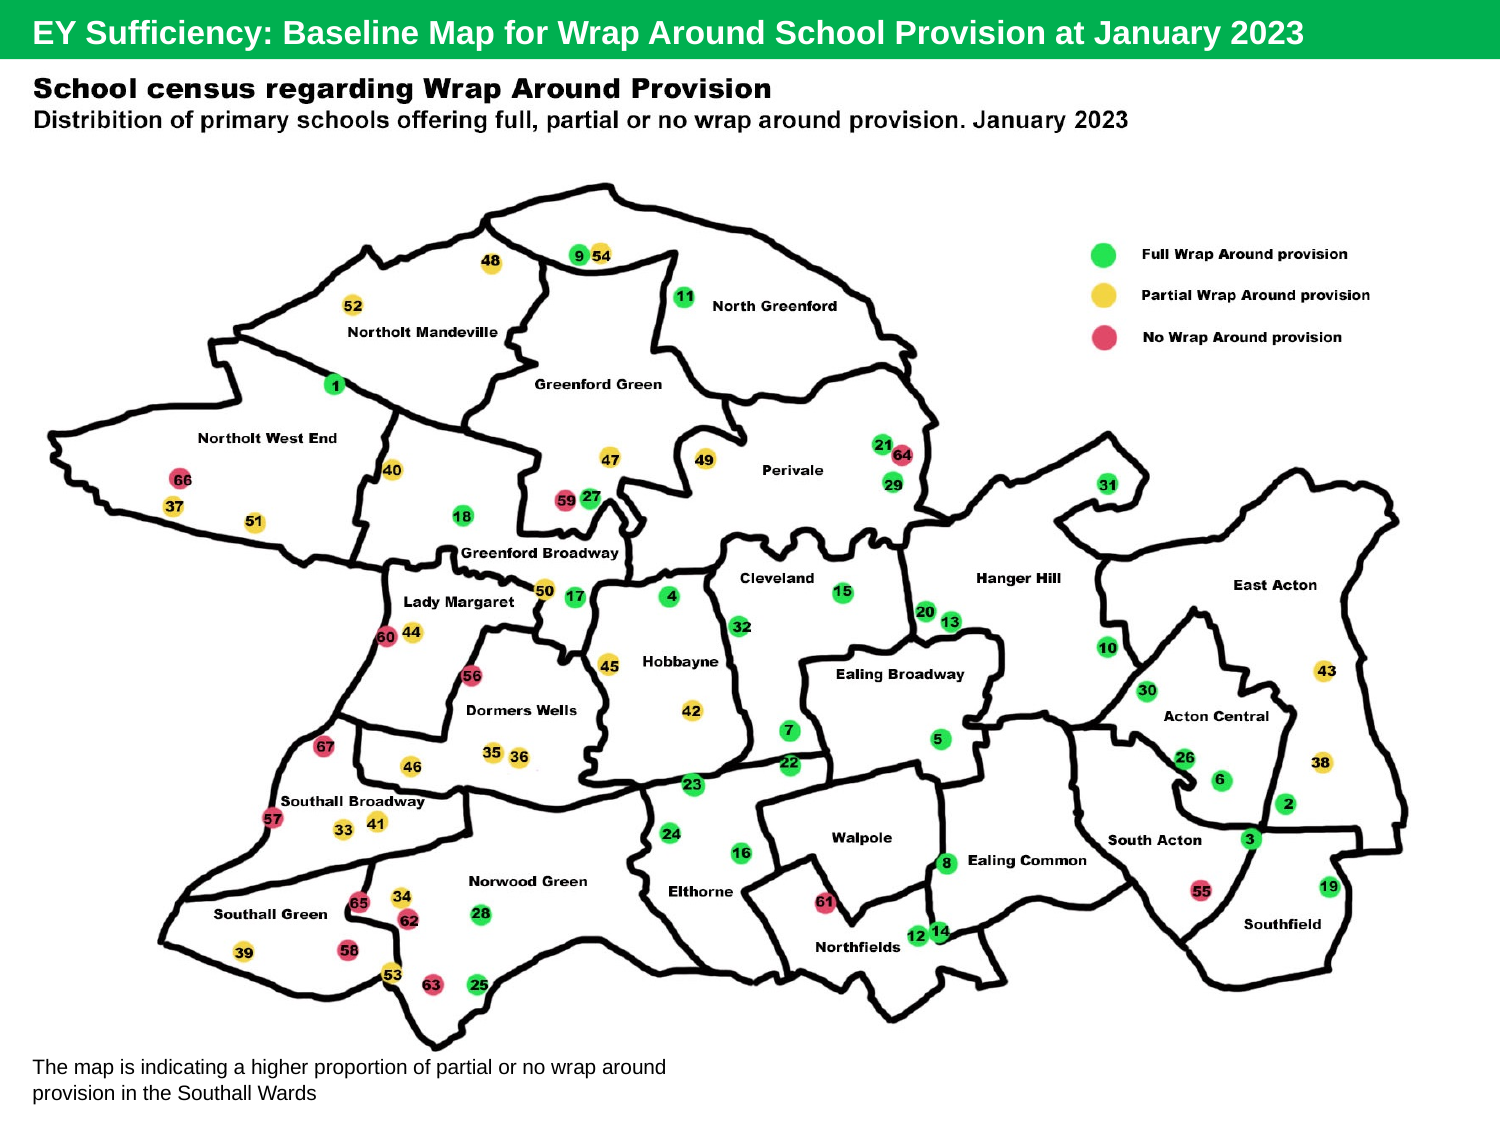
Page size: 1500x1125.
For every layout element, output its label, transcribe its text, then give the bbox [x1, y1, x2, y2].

text_box EY Sufficiency: Baseline Map for Wrap Around School Provision at January 2023 [17, 3, 1424, 59]
text_box The map is indicating a higher proportion of partial or no wrap around provision in the Southall Wards [17, 1070, 703, 1112]
picture [8, 62, 1433, 1063]
text_box [0, 0, 1500, 60]
